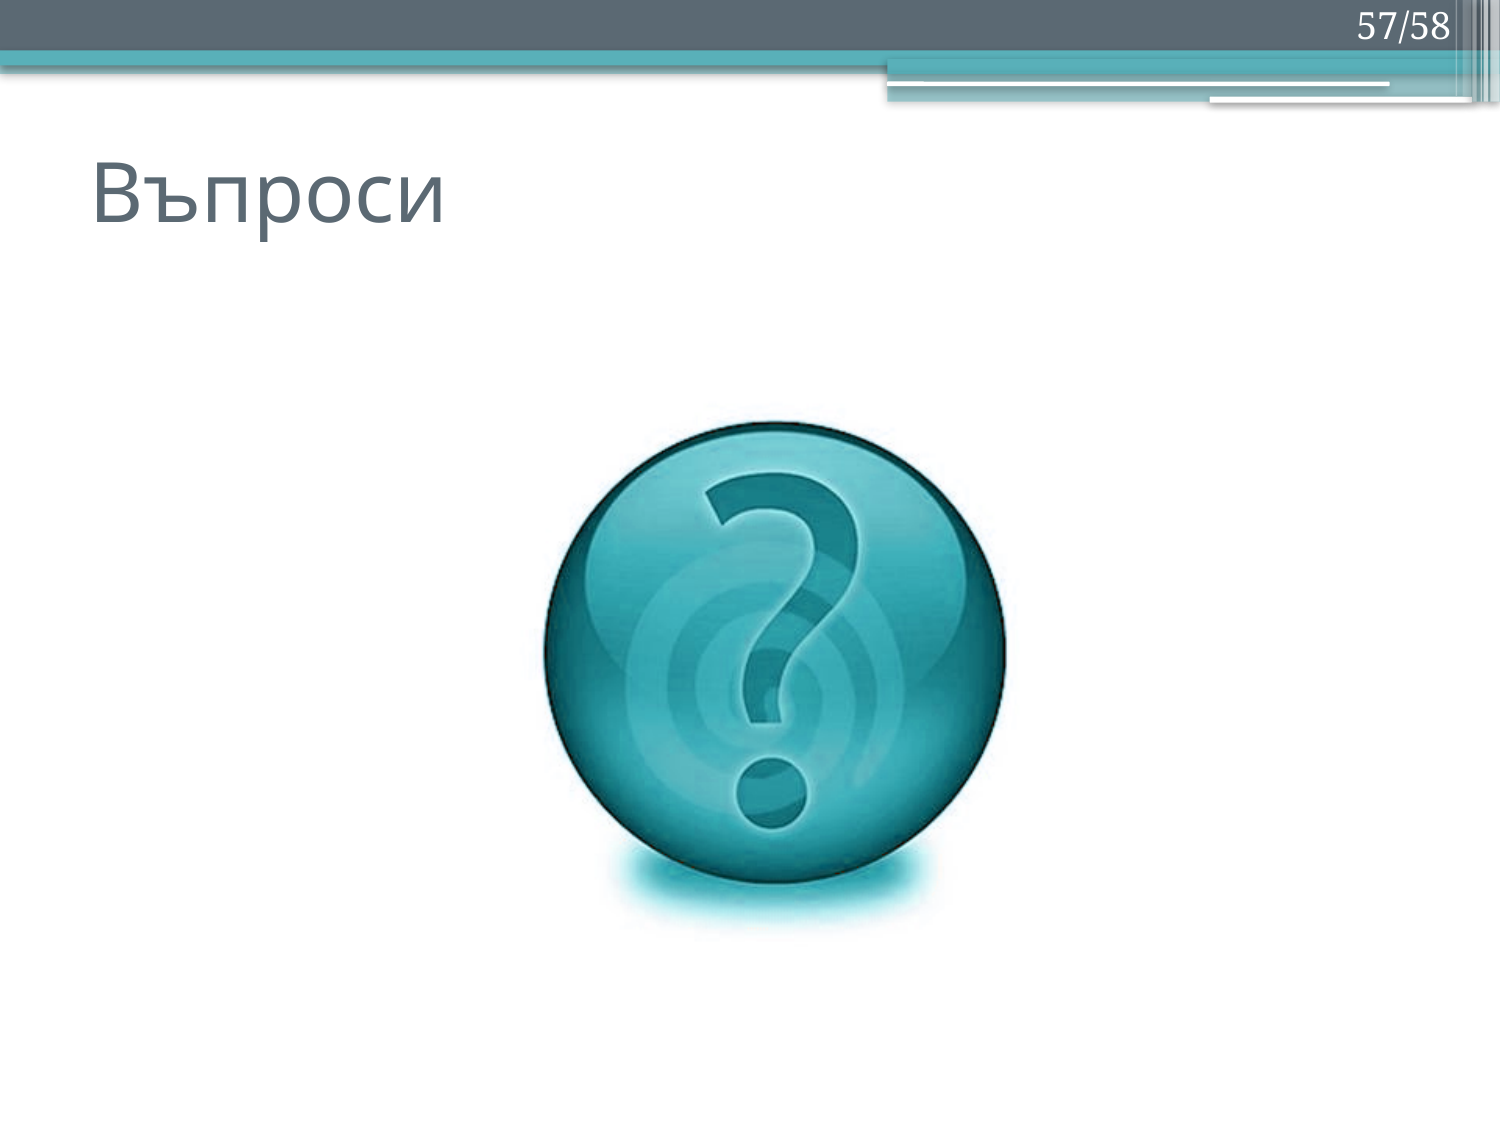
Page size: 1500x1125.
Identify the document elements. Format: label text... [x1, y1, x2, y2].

slide_number 57/58 [1305, 0, 1466, 61]
title Въпроси [75, 101, 1425, 277]
picture [495, 379, 1058, 948]
